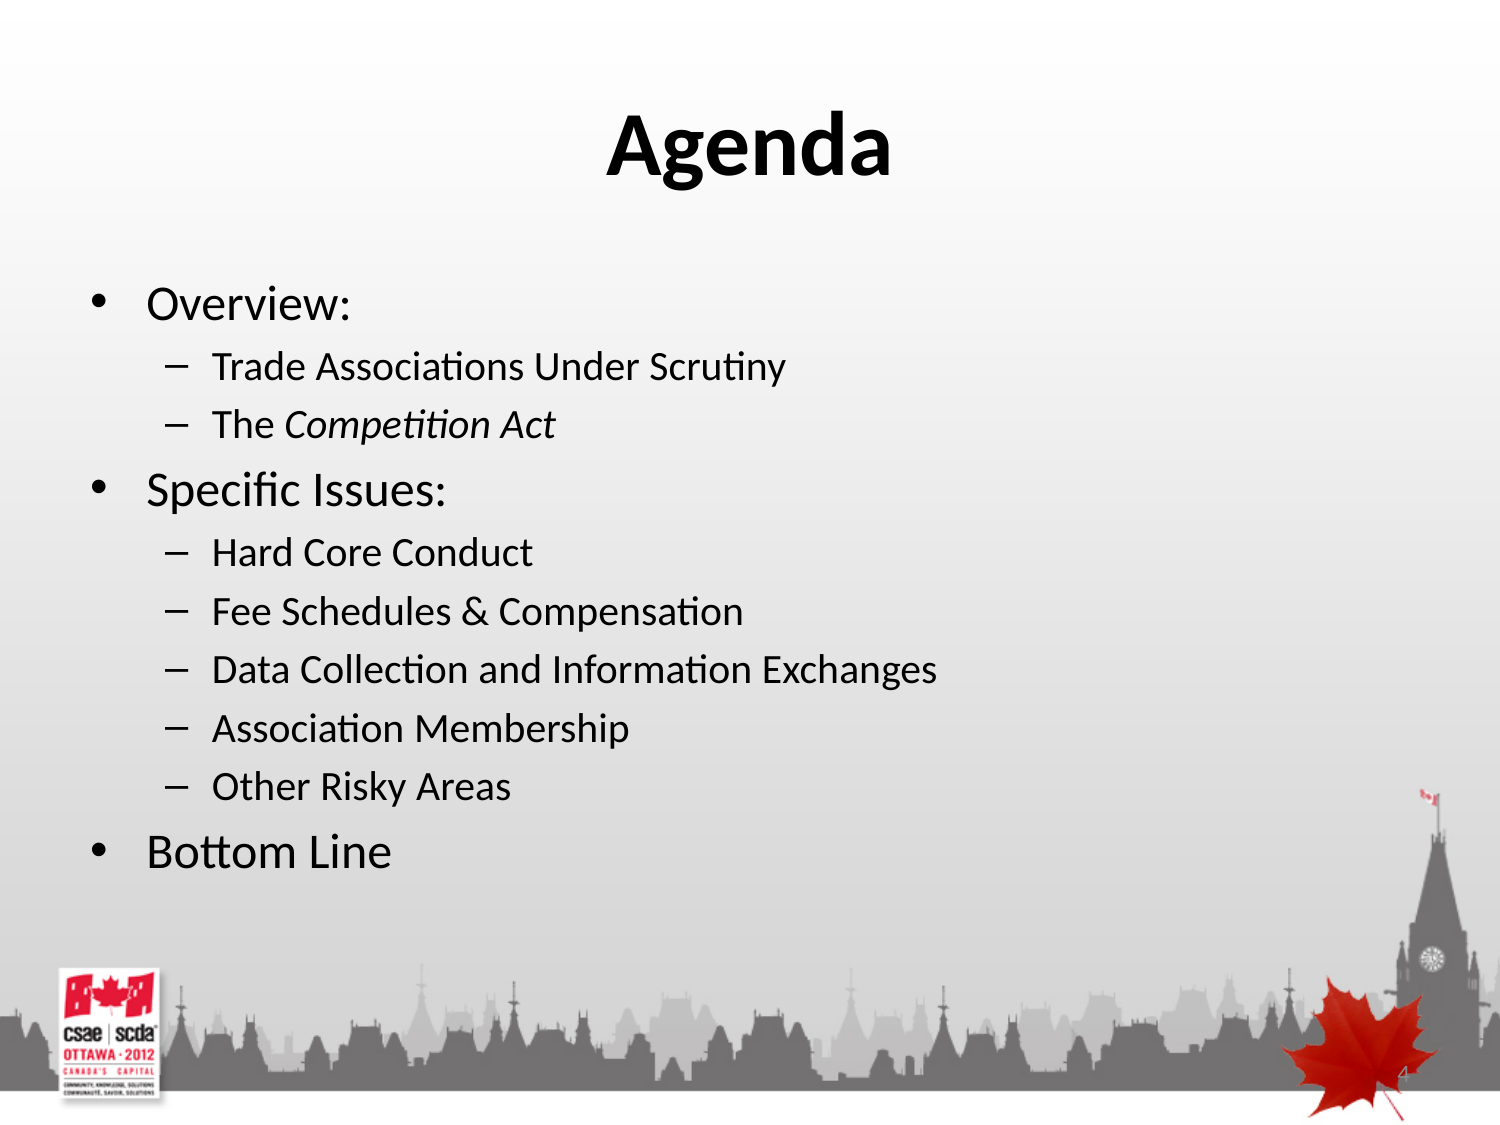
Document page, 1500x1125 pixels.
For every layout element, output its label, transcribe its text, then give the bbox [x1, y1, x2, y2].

slide_number 4 [1074, 1042, 1425, 1103]
picture [0, 0, 1500, 1125]
title Agenda [75, 45, 1425, 233]
list Overview: Trade Associations Under Scrutiny The Competition Act Specific Issues: Hard Core Conduct Fee Schedules & Compensation Data Collection and Information Exchanges Association Membership Other Risky Areas Bottom Line [75, 262, 1425, 1005]
